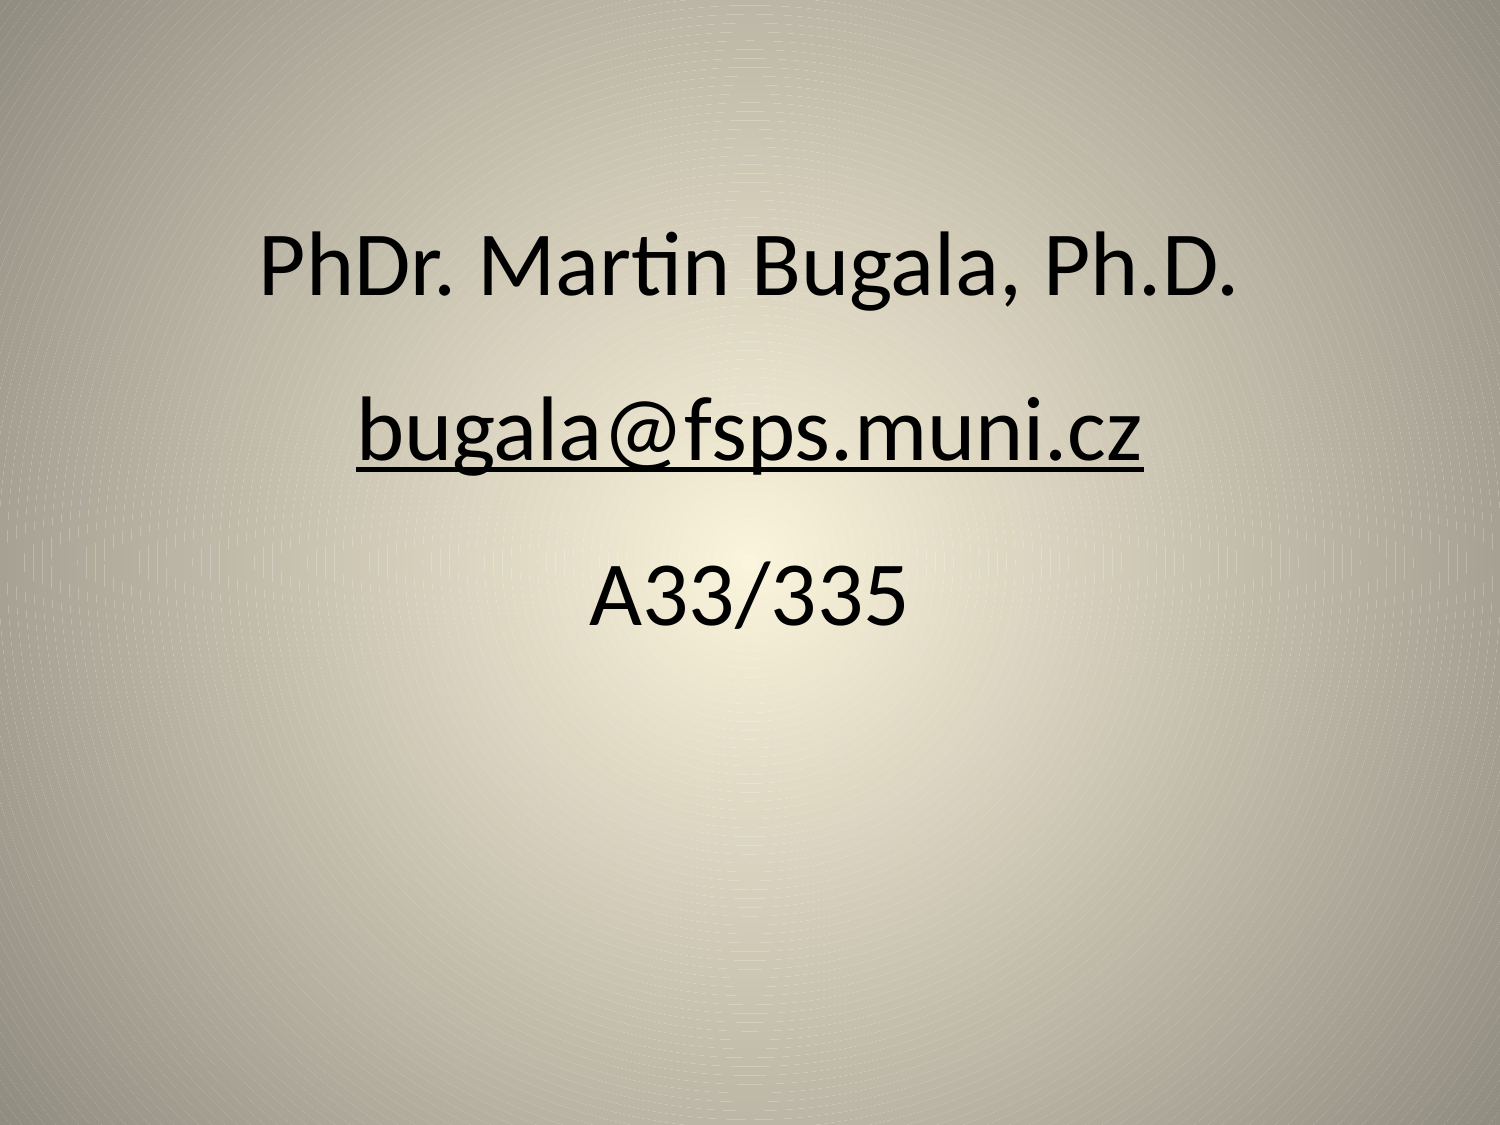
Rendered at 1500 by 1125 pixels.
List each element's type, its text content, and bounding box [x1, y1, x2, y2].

title PhDr. Martin Bugala, Ph.D. bugala@fsps.muni.cz A33/335 [112, 243, 1388, 776]
